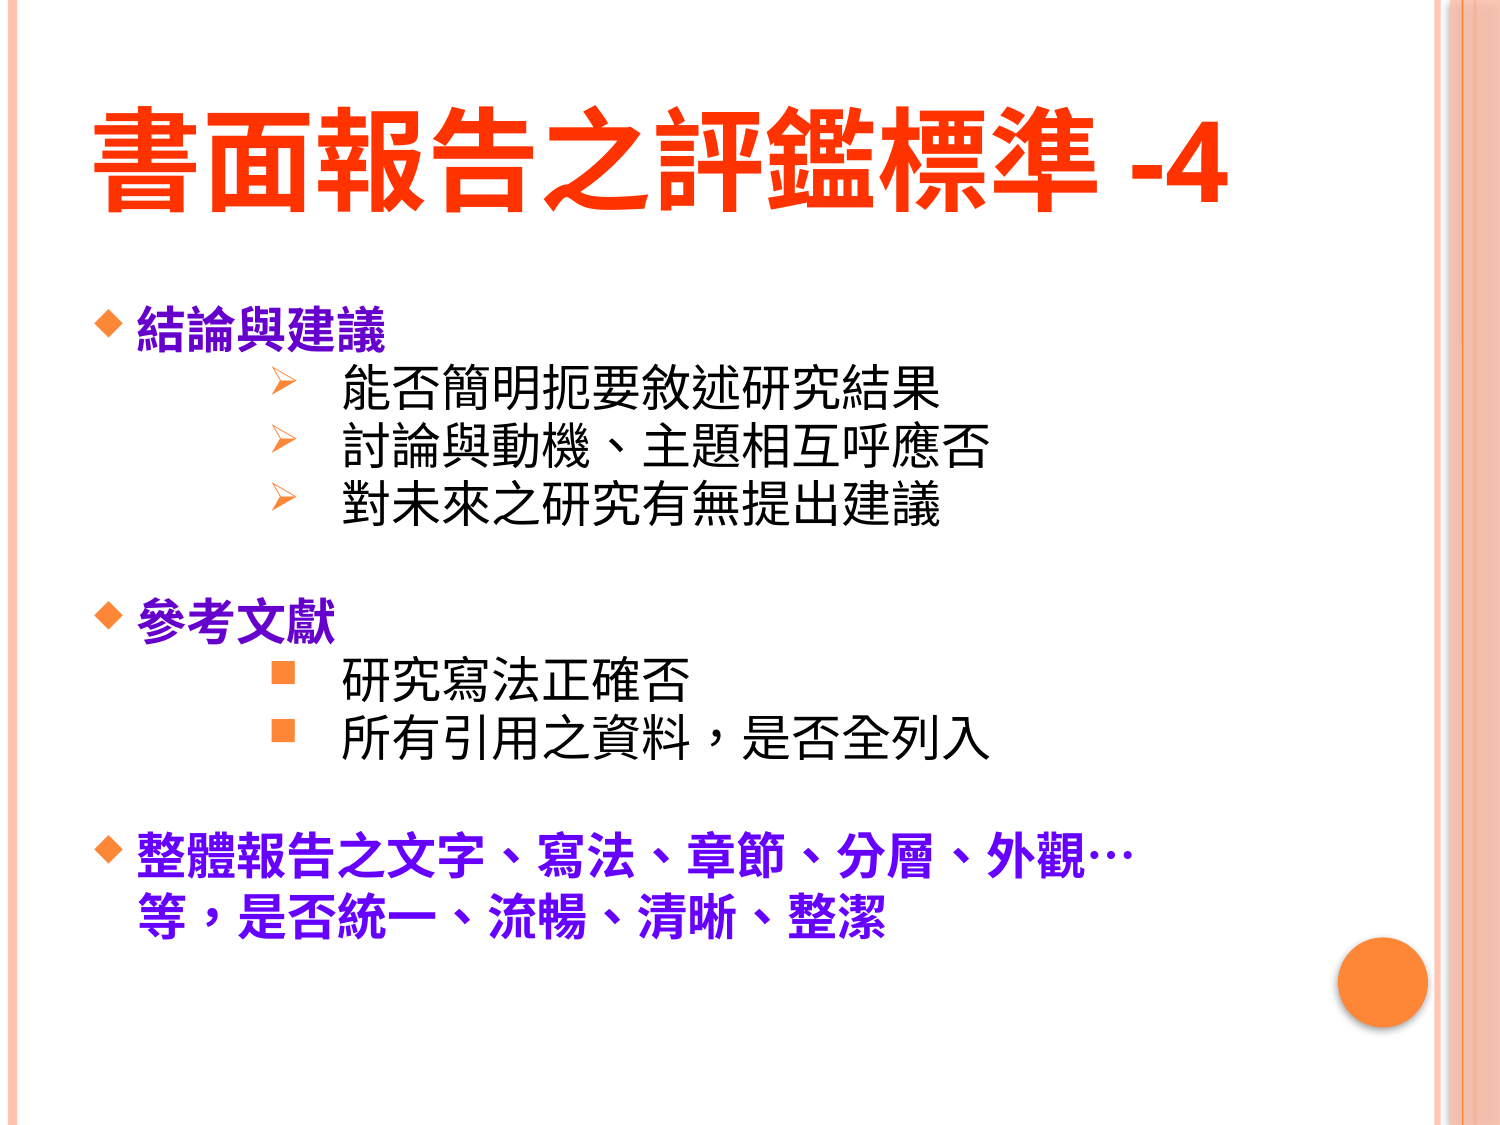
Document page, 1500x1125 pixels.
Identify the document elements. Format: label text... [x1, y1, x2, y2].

title 書面報告之評鑑標準-4 [75, 45, 1300, 233]
list 結論與建議 能否簡明扼要敘述研究結果 討論與動機、主題相互呼應否 對未來之研究有無提出建議 參考文獻 研究寫法正確否 所有引用之資料，是否全列入 整體報告之文字、寫法、章節、分層、外觀… 等，是否統一、流暢、清晰、整潔 [76, 302, 1427, 1035]
